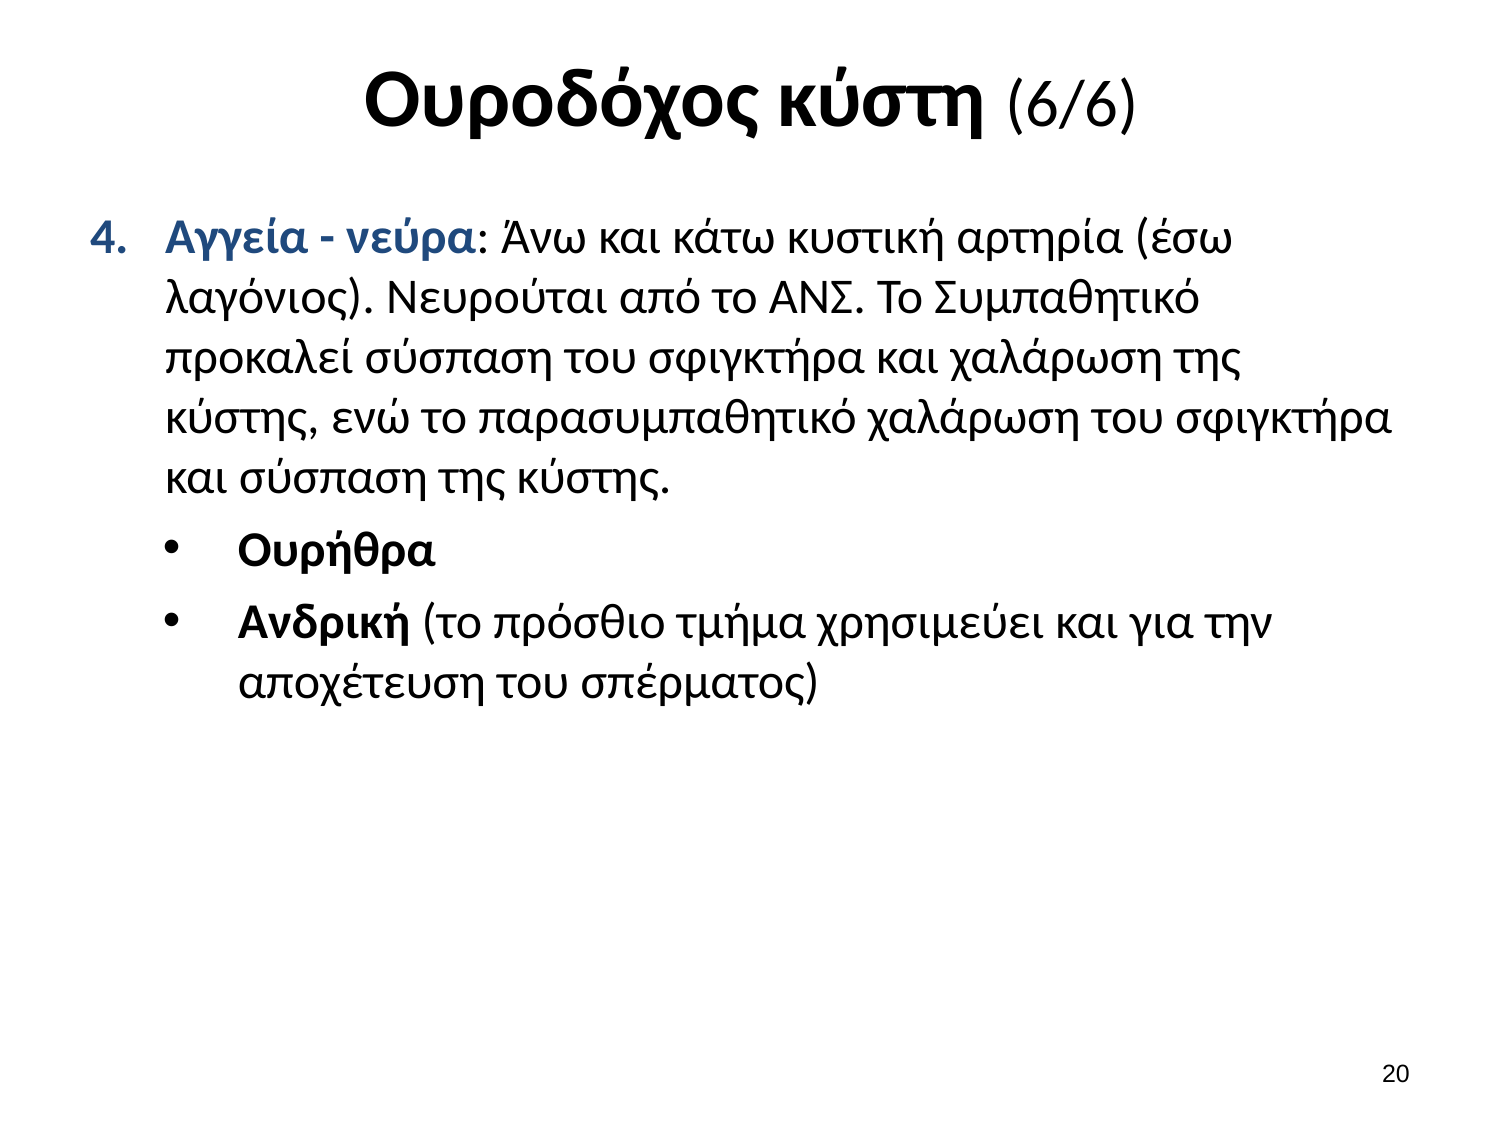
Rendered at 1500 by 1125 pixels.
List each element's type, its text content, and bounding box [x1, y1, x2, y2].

slide_number 19 [1074, 1042, 1425, 1103]
title Ουροδόχος κύστη (6/6) [76, 19, 1427, 169]
list Αγγεία - νεύρα: Άνω και κάτω κυστική αρτηρία (έσω λαγόνιος). Νευρούται από το ΑΝΣ. Το Συμπαθητικό προκαλεί σύσπαση του σφιγκτήρα και χαλάρωση της κύστης, ενώ το παρασυμπαθητικό χαλάρωση του σφιγκτήρα και σύσπαση της κύστης. Ουρήθρα Ανδρική (το πρόσθιο τμήμα χρησιμεύει και για την αποχέτευση του σπέρματος) [75, 196, 1412, 1024]
